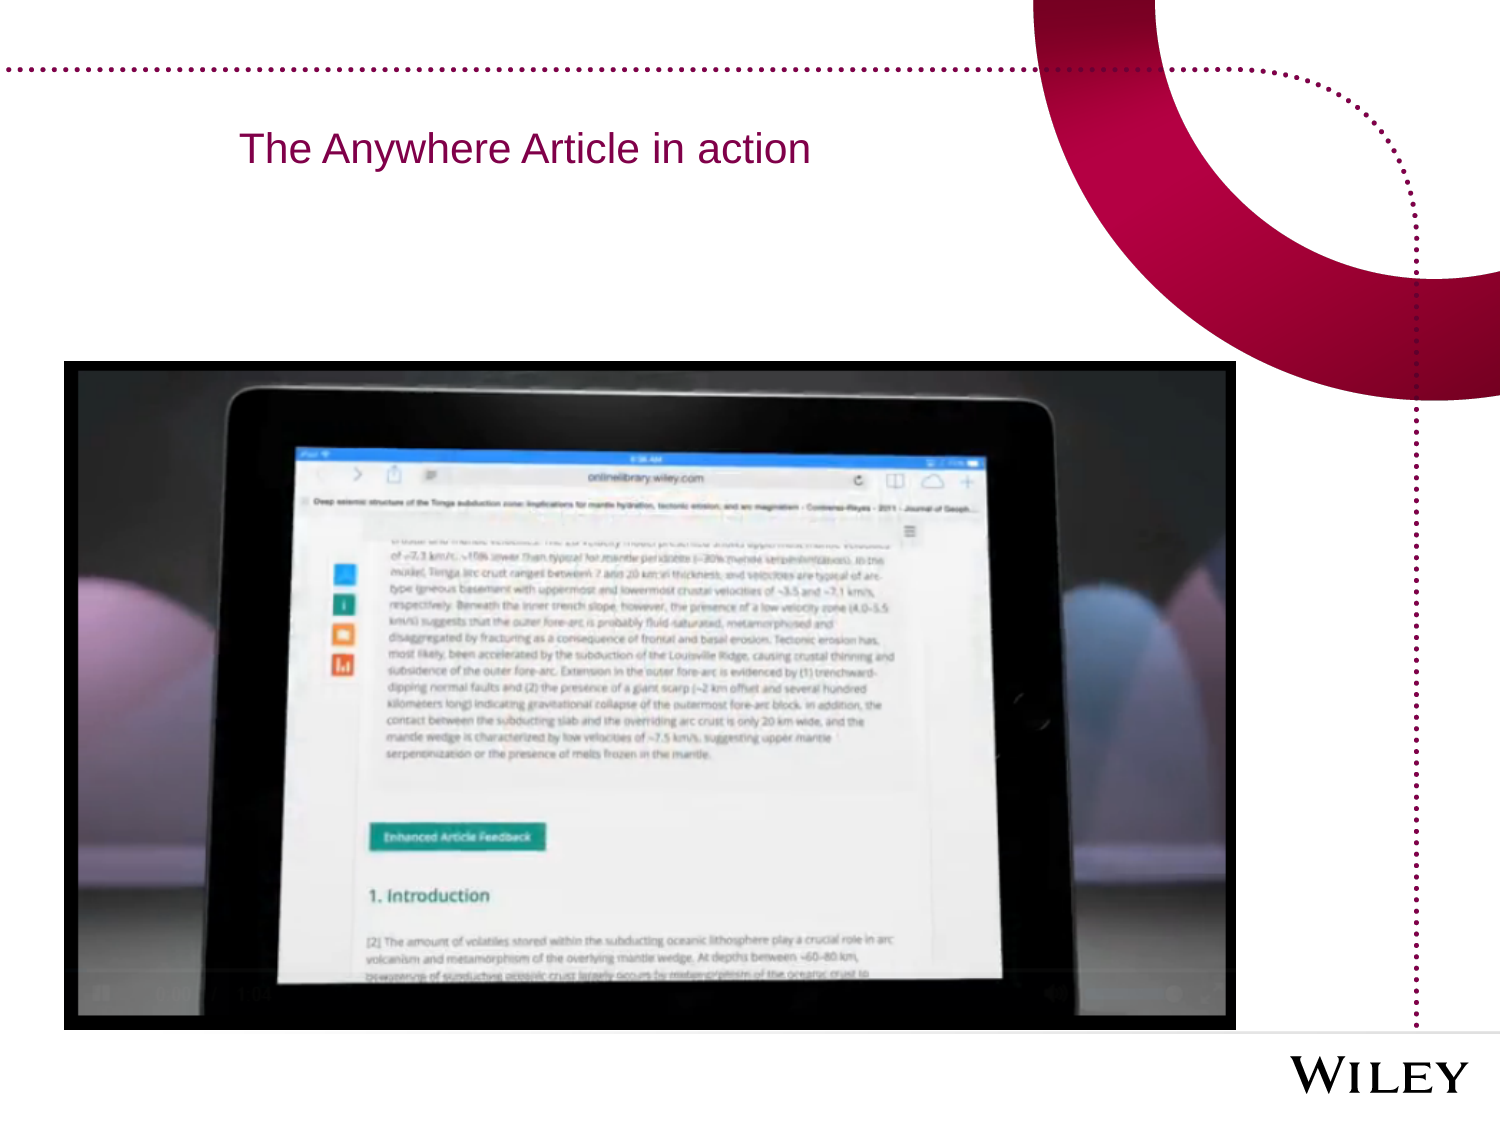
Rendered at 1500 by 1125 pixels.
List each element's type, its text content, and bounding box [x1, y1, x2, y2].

title The Anywhere Article in action [41, 113, 1010, 180]
picture [0, 0, 1500, 1125]
